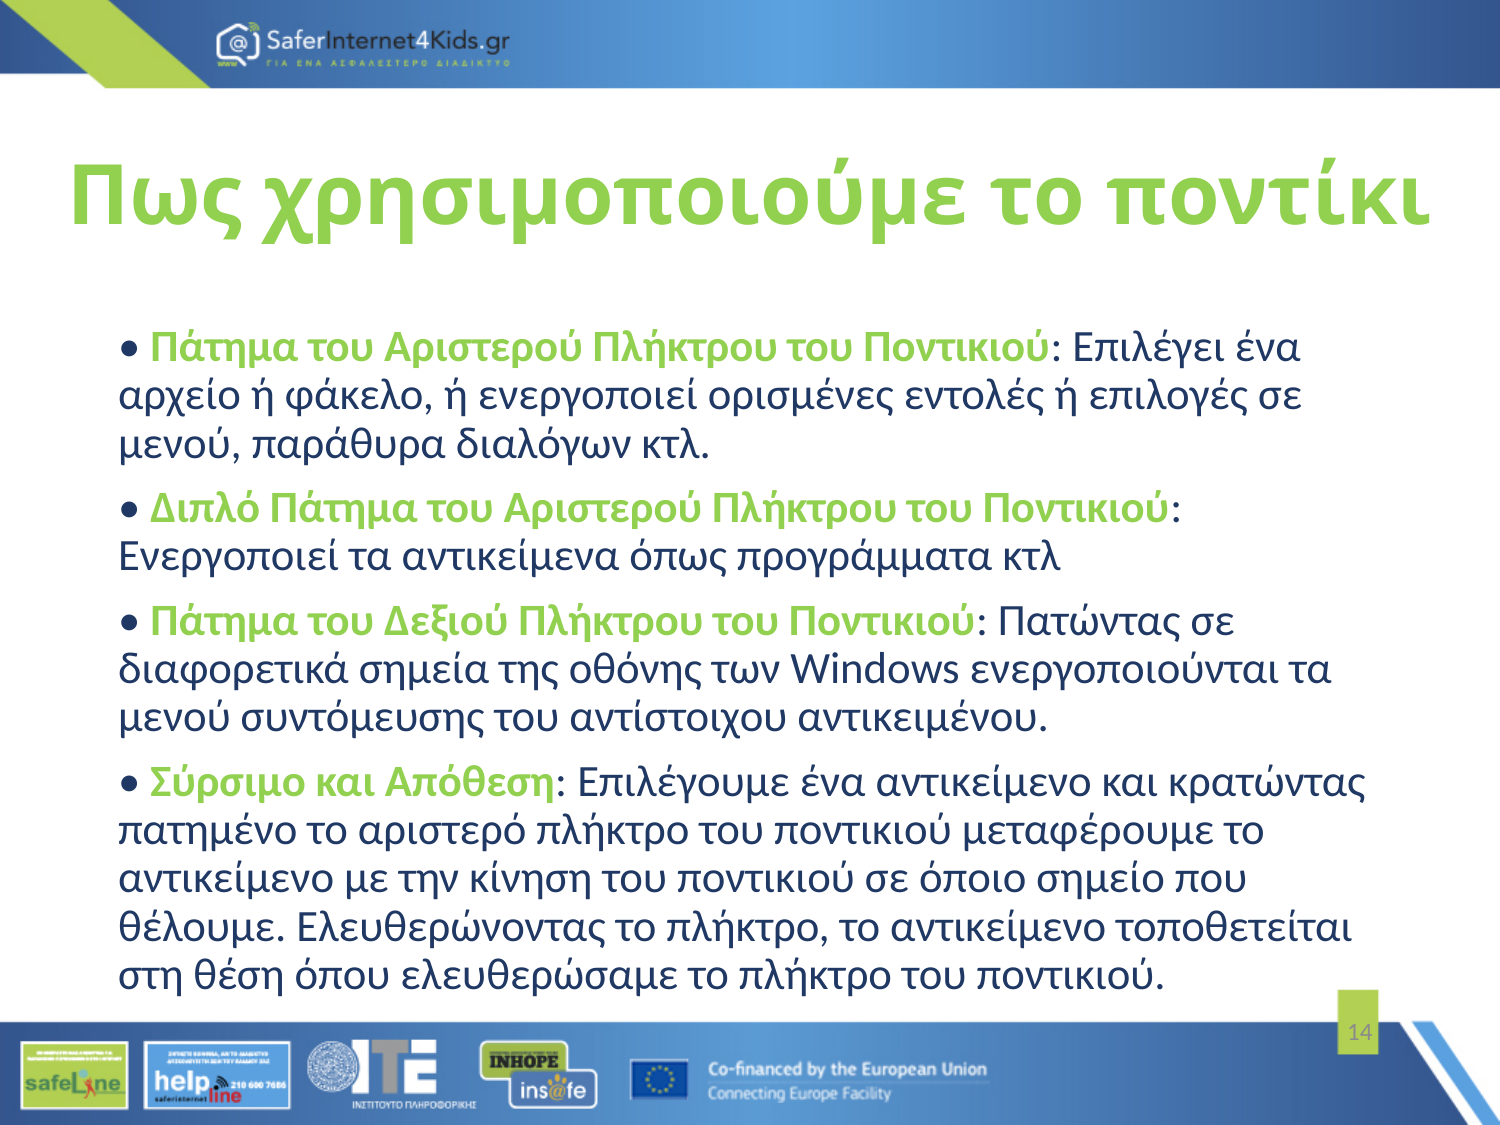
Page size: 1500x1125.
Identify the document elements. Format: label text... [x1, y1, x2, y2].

picture [0, 0, 1500, 95]
list • Πάτηµα του Αριστερού Πλήκτρου του Ποντικιού: Επιλέγει ένα αρχείο ή φάκελο, ή ενεργοποιεί ορισµένες εντολές ή επιλογές σε µενού, παράθυρα διαλόγων κτλ. • ∆ιπλό Πάτηµα του Αριστερού Πλήκτρου του Ποντικιού: Ενεργοποιεί τα αντικείµενα όπως προγράµµατα κτλ • Πάτηµα του ∆εξιού Πλήκτρου του Ποντικιού: Πατώντας σε διαφορετικά σηµεία της οθόνης των Windows ενεργοποιούνται τα µενού συντόµευσης του αντίστοιχου αντικειµένου. • Σύρσιµο και Απόθεση: Επιλέγουµε ένα αντικείµενο και κρατώντας πατηµένο το αριστερό πλήκτρο του ποντικιού µεταφέρουµε το αντικείµενο µε την κίνηση του ποντικιού σε όποιο σηµείο που θέλουµε. Ελευθερώνοντας το πλήκτρο, το αντικείµενο τοποθετείται στη θέση όπου ελευθερώσαµε το πλήκτρο του ποντικιού. [103, 315, 1397, 1016]
picture [0, 301, 1500, 1125]
slide_number 14 [1050, 1000, 1388, 1061]
title Πως χρησιμοποιούμε το ποντίκι [0, 95, 1500, 301]
